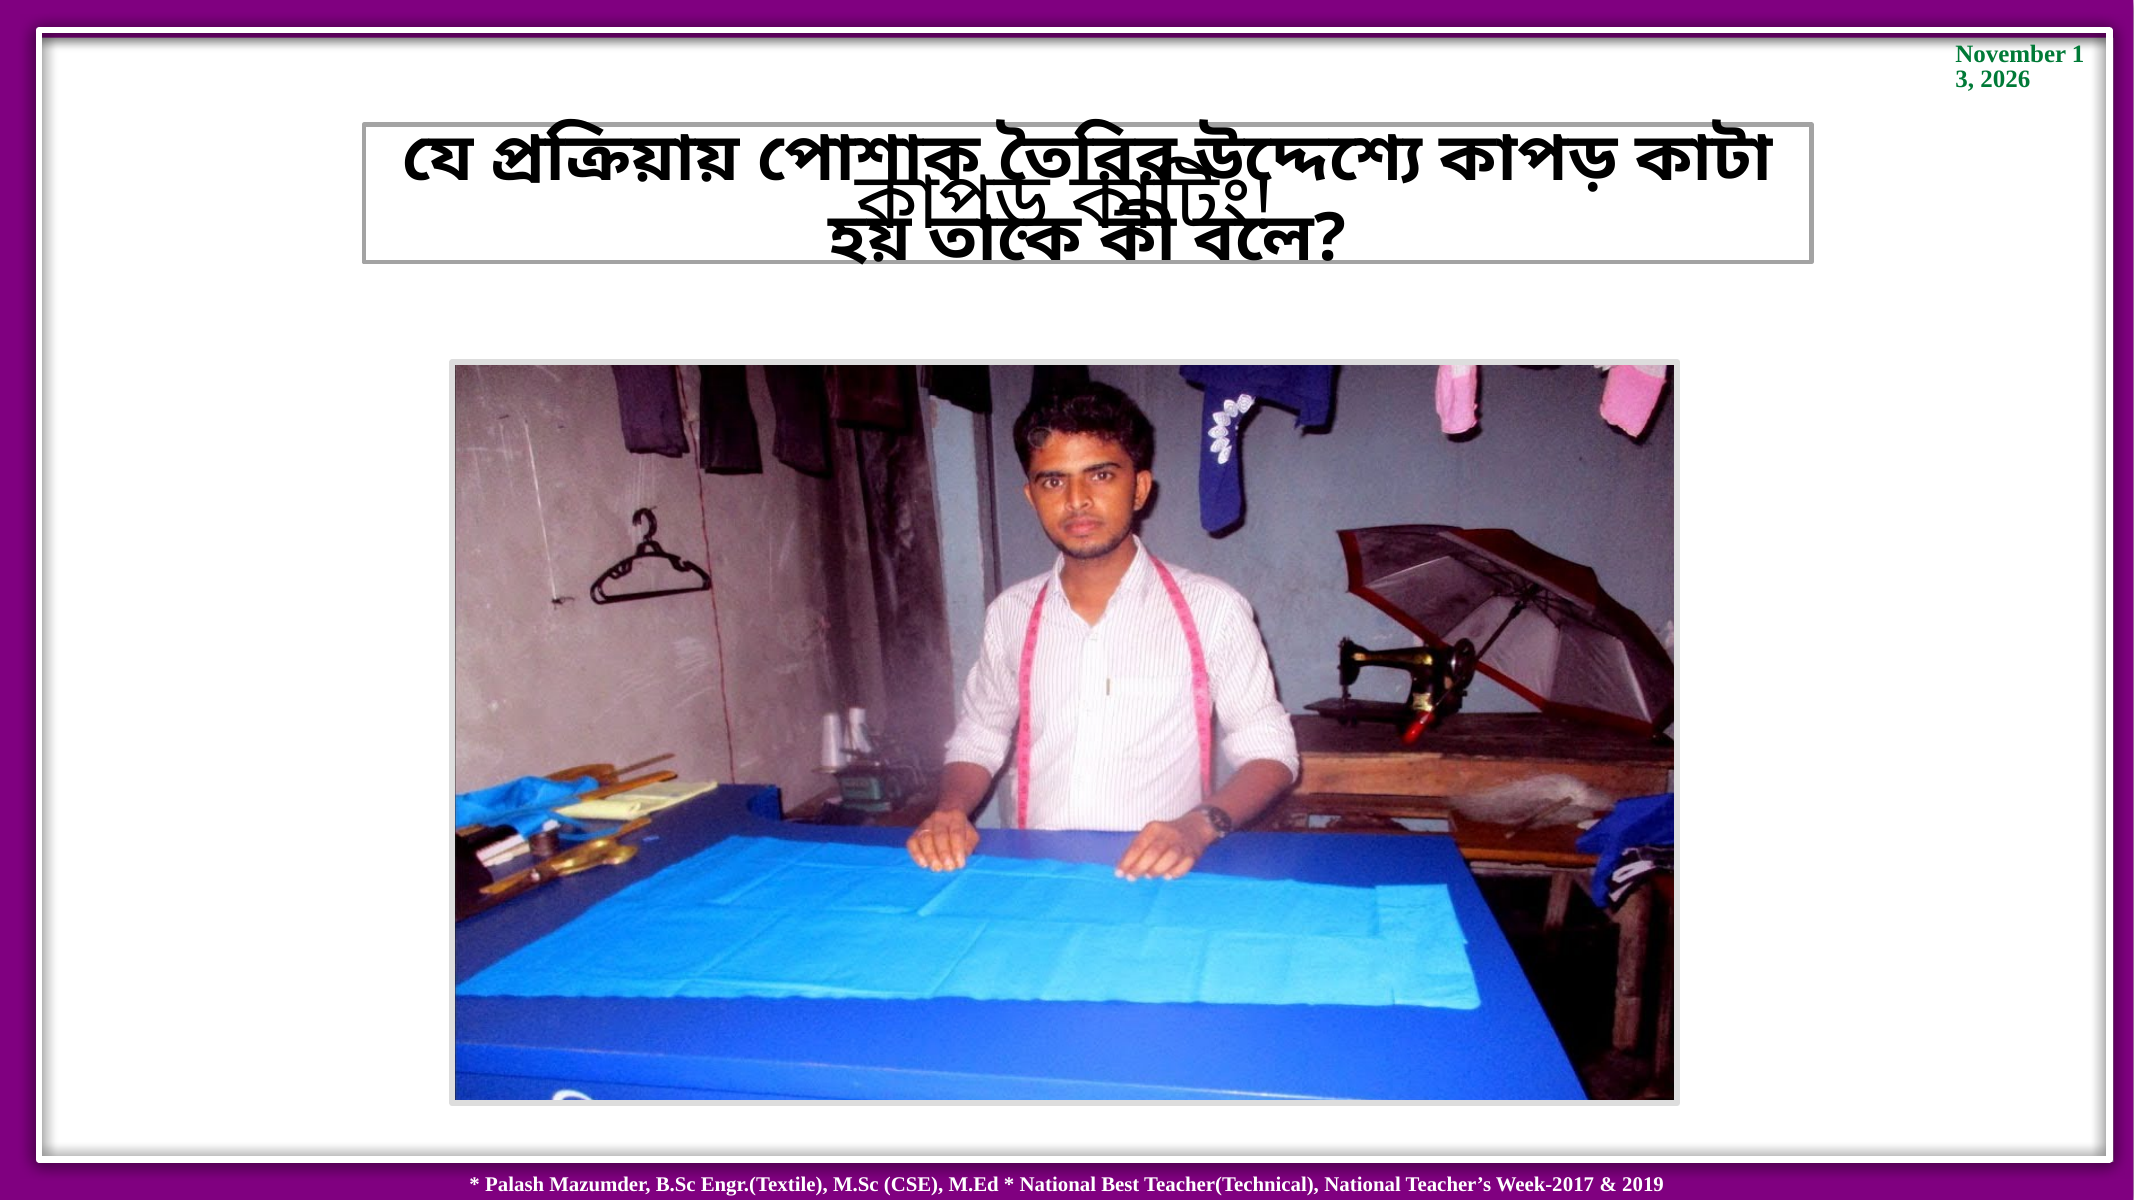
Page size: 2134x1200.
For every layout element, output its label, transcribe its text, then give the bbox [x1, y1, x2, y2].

text_box [450, 360, 1679, 1105]
text_box যে প্রক্রিয়ায় পোশাক তৈরির উদ্দেশ্যে কাপড় কাটা হয় তাকে কী বলে? [362, 122, 1814, 264]
